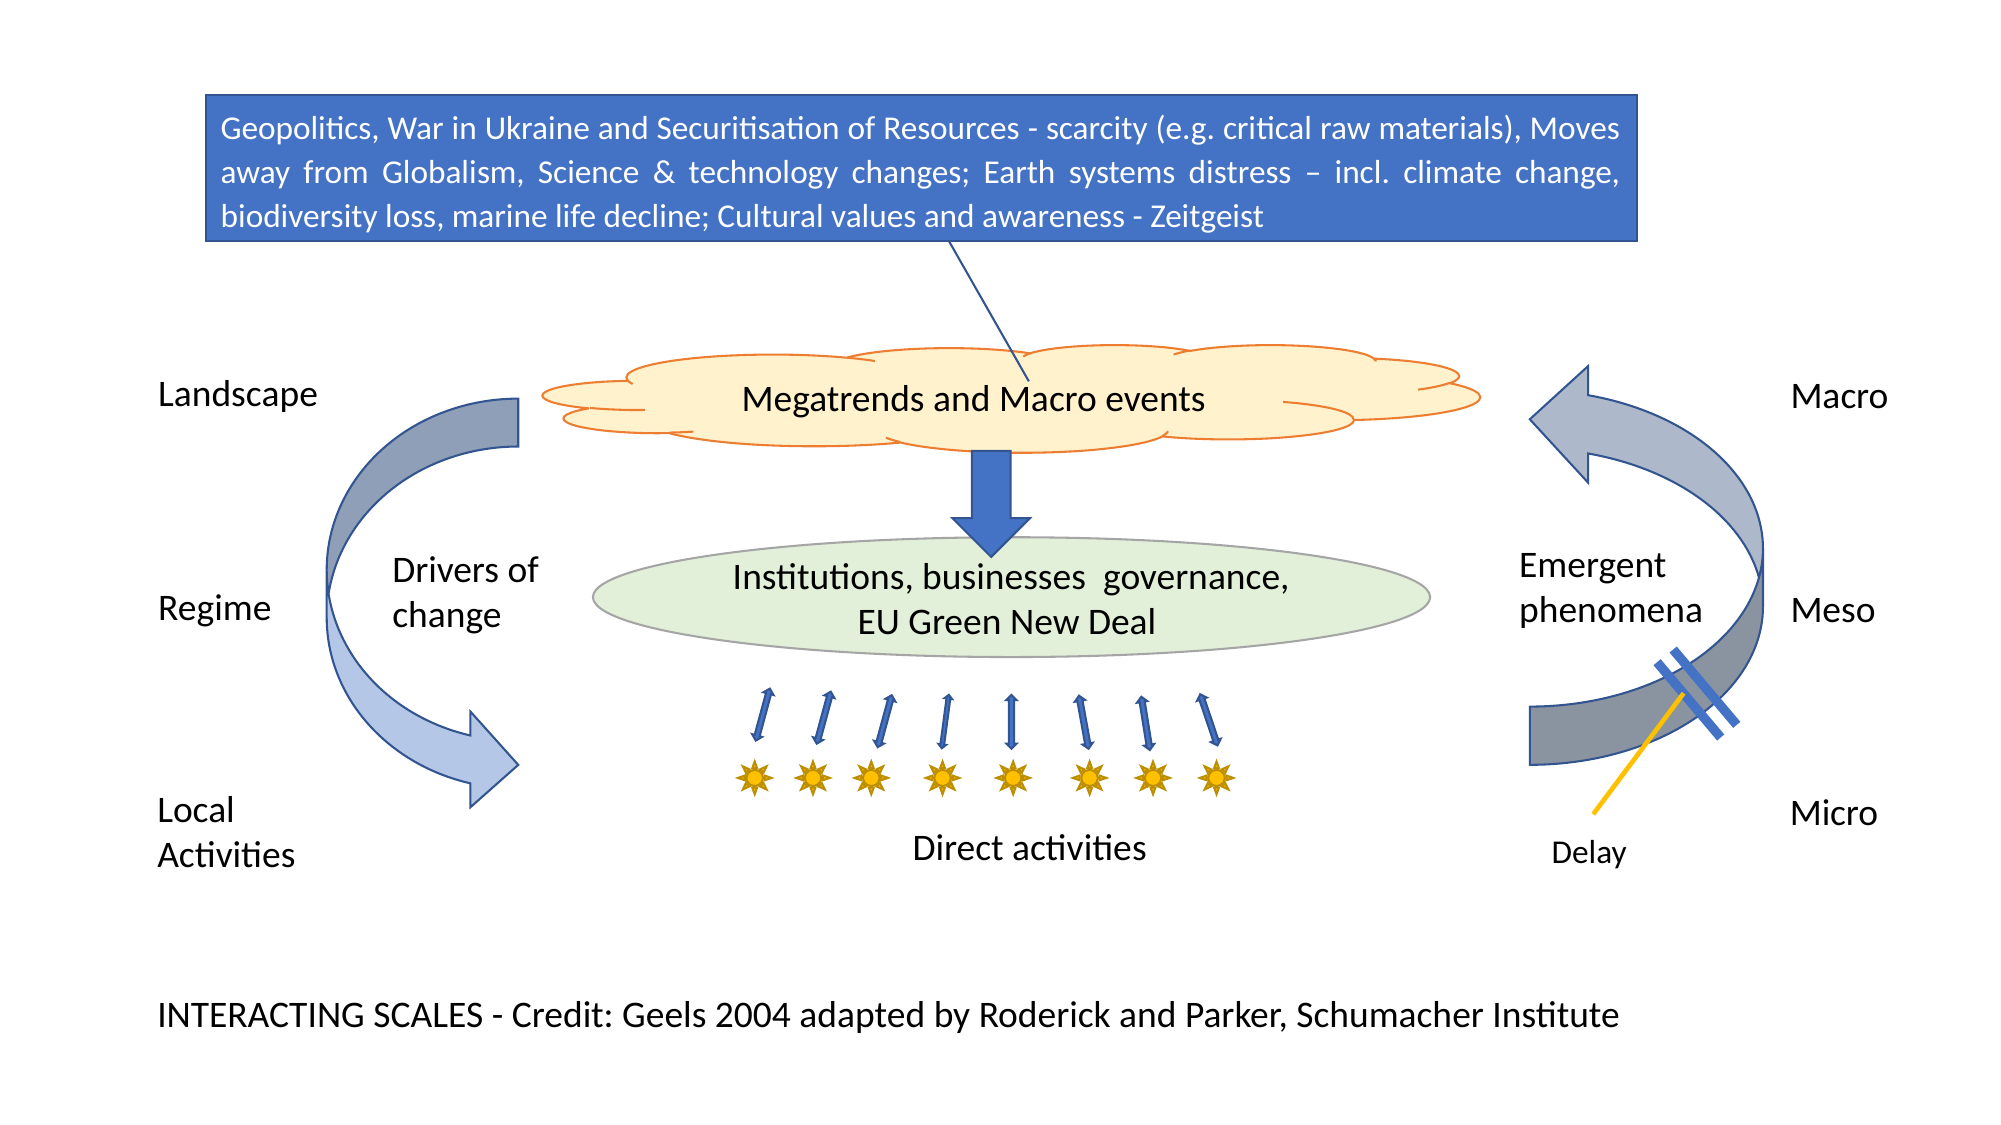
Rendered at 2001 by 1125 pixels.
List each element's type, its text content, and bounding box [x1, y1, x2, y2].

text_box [1657, 662, 1721, 738]
text_box [1069, 758, 1110, 798]
text_box [1528, 363, 1765, 681]
text_box [1195, 692, 1223, 747]
text_box [793, 758, 833, 798]
text_box Geopolitics, War in Ukraine and Securitisation of Resources - scarcity (e.g. critical raw materials), Moves away from Globalism, Science & technology changes; Earth systems distress – incl. climate change, biodiversity loss, marine life decline; Cultural values and awareness - Zeitgeist [205, 94, 1638, 382]
text_box [734, 758, 775, 798]
text_box [1134, 695, 1157, 752]
text_box [851, 758, 892, 798]
text_box Landscape [143, 361, 356, 421]
text_box [1133, 758, 1173, 798]
text_box [993, 758, 1034, 798]
text_box Macro [1775, 363, 1988, 424]
text_box [810, 690, 837, 746]
text_box Megatrends and Macro events [541, 344, 1482, 454]
text_box [871, 693, 898, 749]
text_box [750, 687, 776, 742]
text_box Emergent phenomena [1504, 532, 1738, 638]
text_box [949, 449, 1033, 559]
text_box [1196, 758, 1237, 798]
text_box Delay [1532, 727, 1657, 884]
text_box Local Activities [142, 777, 355, 883]
text_box [326, 636, 520, 810]
text_box Drivers of change [377, 537, 562, 642]
text_box Micro [1774, 780, 1987, 841]
text_box INTERACTING SCALES - Credit: Geels 2004 adapted by Roderick and Parker, Schumacher Institute [142, 982, 1883, 1043]
text_box Institutions, businesses governance, EU Green New Deal [591, 536, 1432, 659]
text_box [1072, 694, 1095, 751]
text_box [1003, 693, 1020, 751]
text_box [936, 693, 955, 750]
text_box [1673, 649, 1737, 725]
text_box Meso [1775, 577, 1988, 638]
text_box [1528, 679, 1657, 766]
text_box Direct activities [769, 815, 1291, 875]
text_box [922, 758, 963, 798]
text_box Regime [143, 575, 356, 636]
text_box [1647, 738, 1663, 745]
text_box [325, 397, 520, 575]
